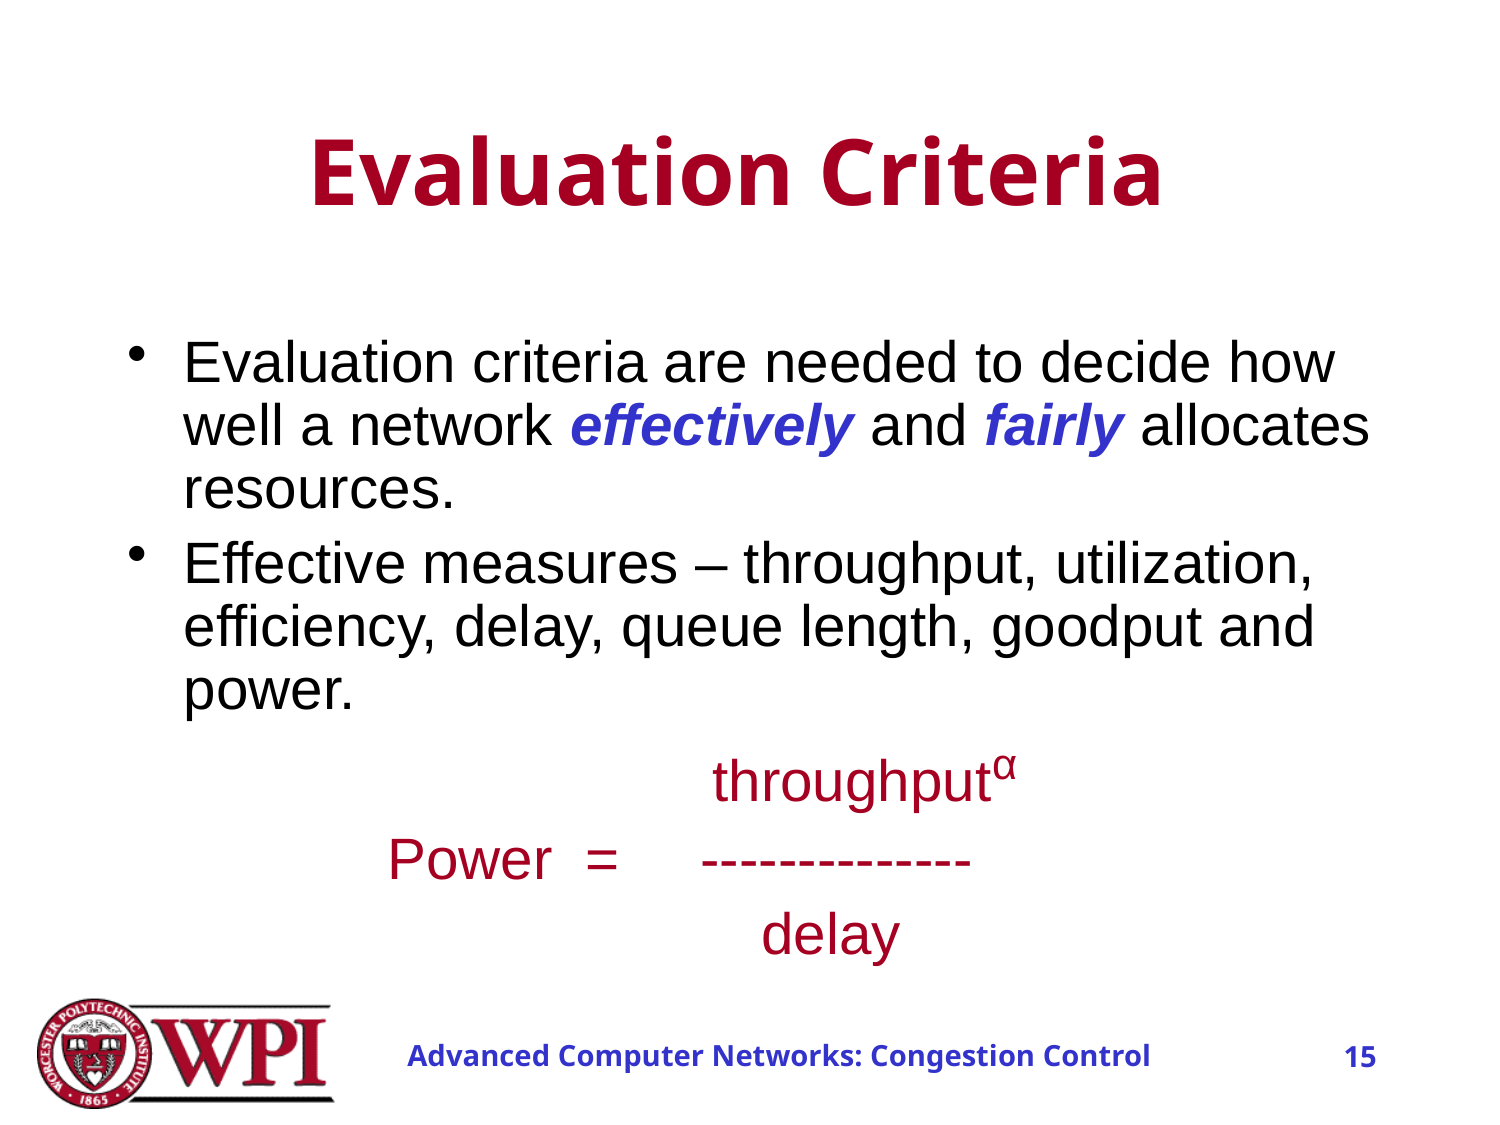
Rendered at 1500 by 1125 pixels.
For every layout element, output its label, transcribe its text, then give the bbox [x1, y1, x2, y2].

footer Advanced Computer Networks: Congestion Control [371, 1029, 1188, 1083]
slide_number 15 [1104, 1030, 1393, 1107]
list Evaluation criteria are needed to decide how well a network effectively and fairly allocates resources. Effective measures – throughput, utilization, efficiency, delay, queue length, goodput and power. throughputα Power = -------------- delay [112, 324, 1388, 1000]
picture [37, 962, 350, 1109]
title Evaluation Criteria [99, 74, 1376, 263]
